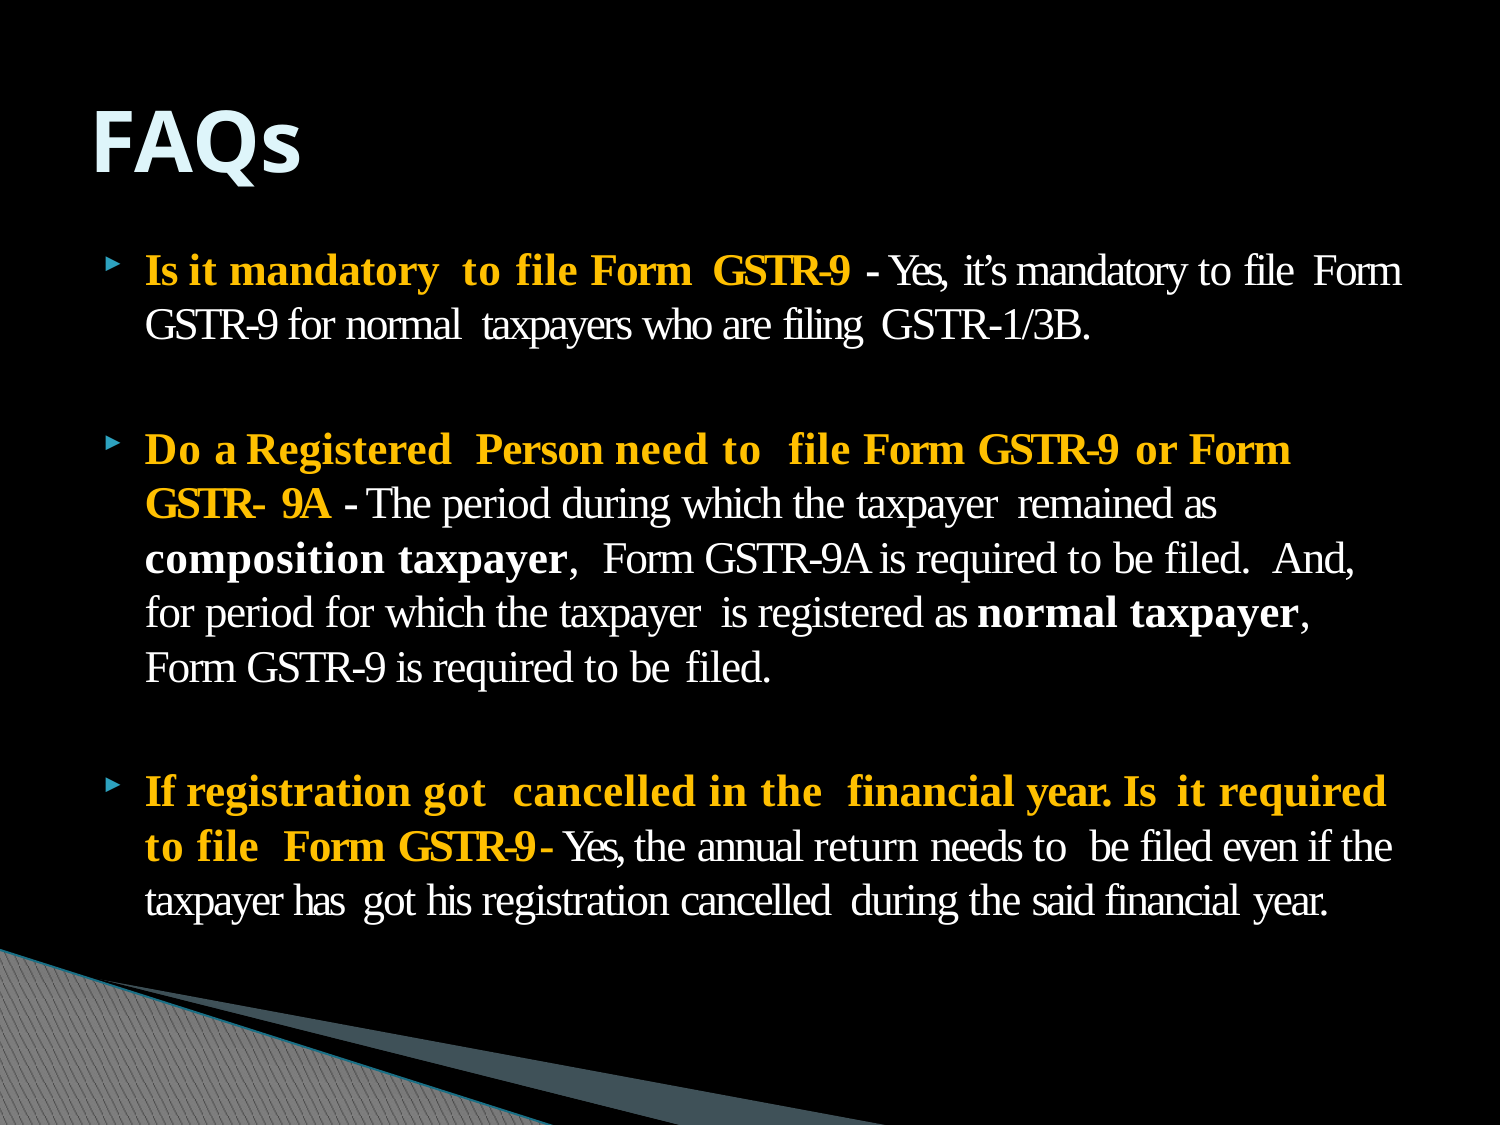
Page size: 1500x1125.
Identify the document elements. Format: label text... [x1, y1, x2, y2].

picture [0, 952, 543, 1125]
list Is it mandatory to file Form GSTR-9 - Yes, it’s mandatory to file Form GSTR-9 for normal taxpayers who are filing GSTR-1/3B. Do a Registered Person need to file Form GSTR-9 or Form GSTR- 9A - The period during which the taxpayer remained as composition taxpayer, Form GSTR-9A is required to be filed. And, for period for which the taxpayer is registered as normal taxpayer, Form GSTR-9 is required to be filed. If registration got cancelled in the financial year. Is it required to file Form GSTR-9 - Yes, the annual return needs to be filed even if the taxpayer has got his registration cancelled during the said financial year. [70, 232, 1421, 975]
title FAQs [75, 45, 1425, 233]
